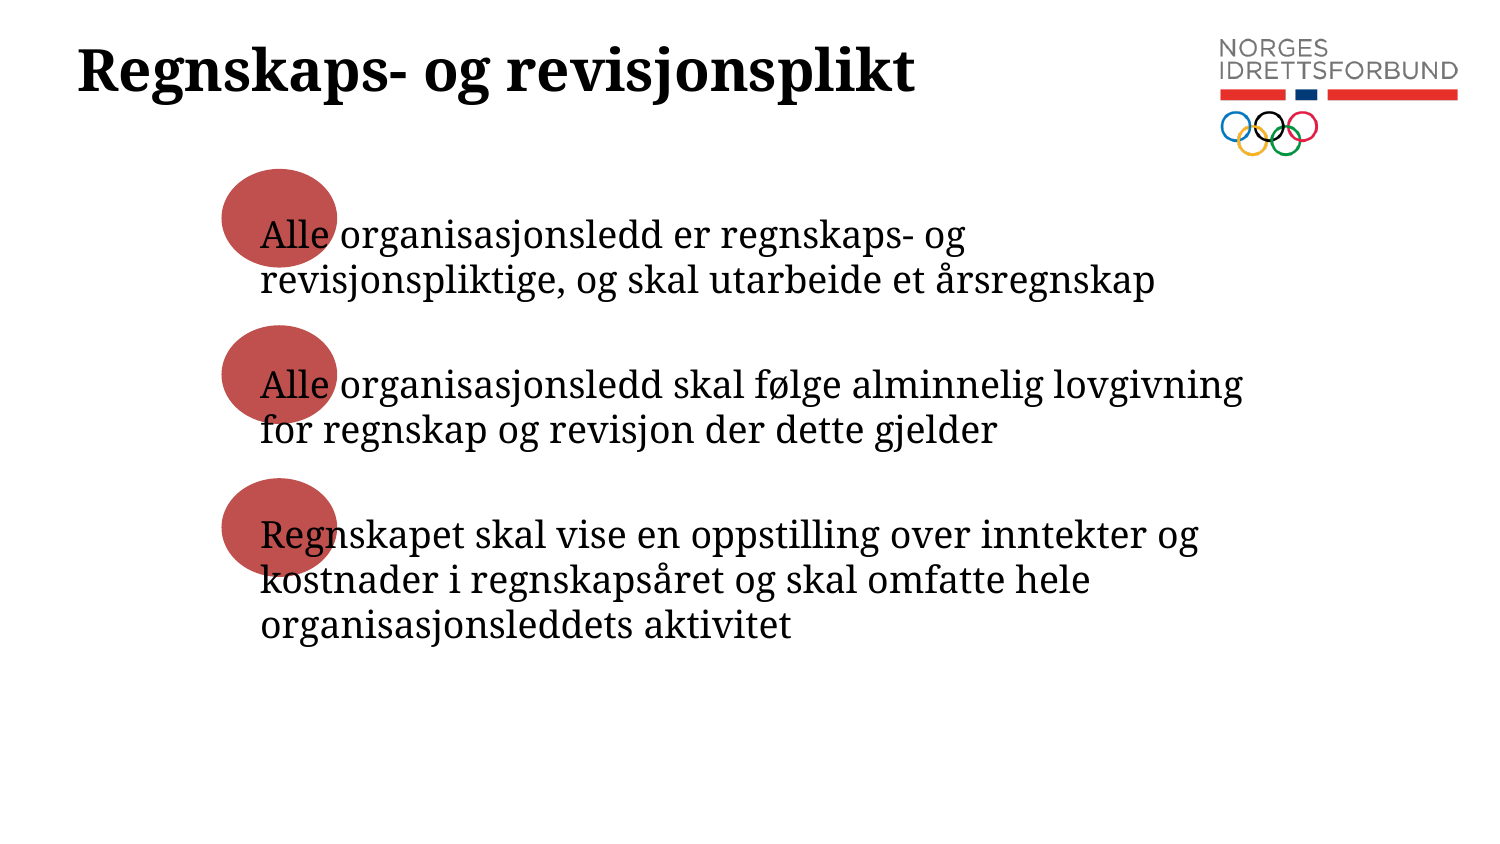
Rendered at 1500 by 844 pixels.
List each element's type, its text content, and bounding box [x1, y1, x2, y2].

list Alle organisasjonsledd er regnskaps- og revisjonspliktige, og skal utarbeide et årsregnskap Alle organisasjonsledd skal følge alminnelig lovgivning for regnskap og revisjon der dette gjelder Regnskapet skal vise en oppstilling over inntekter og kostnader i regnskapsåret og skal omfatte hele organisasjonsleddets aktivitet [245, 203, 1285, 709]
picture [1189, 8, 1488, 186]
text_box [221, 168, 335, 258]
text_box [221, 487, 245, 568]
text_box [221, 334, 245, 415]
title Regnskaps- og revisjonsplikt [62, 25, 1162, 145]
